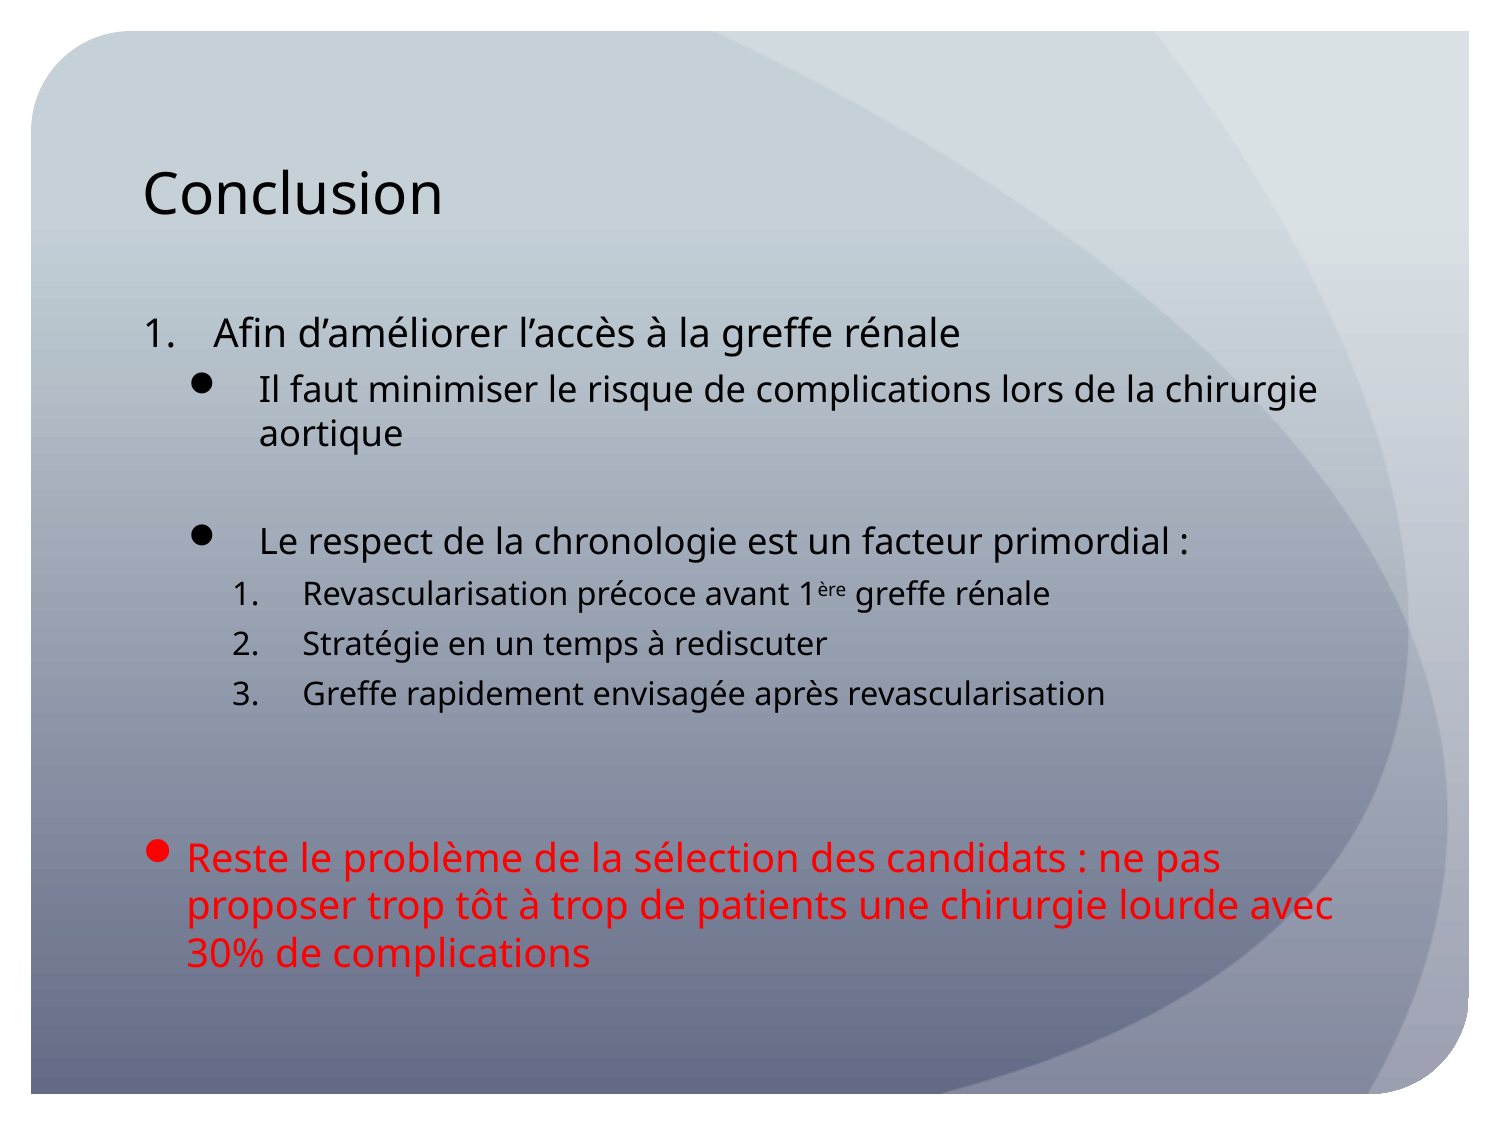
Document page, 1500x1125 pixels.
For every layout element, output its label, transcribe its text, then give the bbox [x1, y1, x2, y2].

picture [24, 30, 1473, 1094]
list Afin d’améliorer l’accès à la greffe rénale Il faut minimiser le risque de complications lors de la chirurgie aortique Le respect de la chronologie est un facteur primordial : Revascularisation précoce avant 1ère greffe rénale Stratégie en un temps à rediscuter Greffe rapidement envisagée après revascularisation Reste le problème de la sélection des candidats : ne pas proposer trop tôt à trop de patients une chirurgie lourde avec 30% de complications [127, 299, 1372, 991]
title Conclusion [127, 62, 1372, 234]
